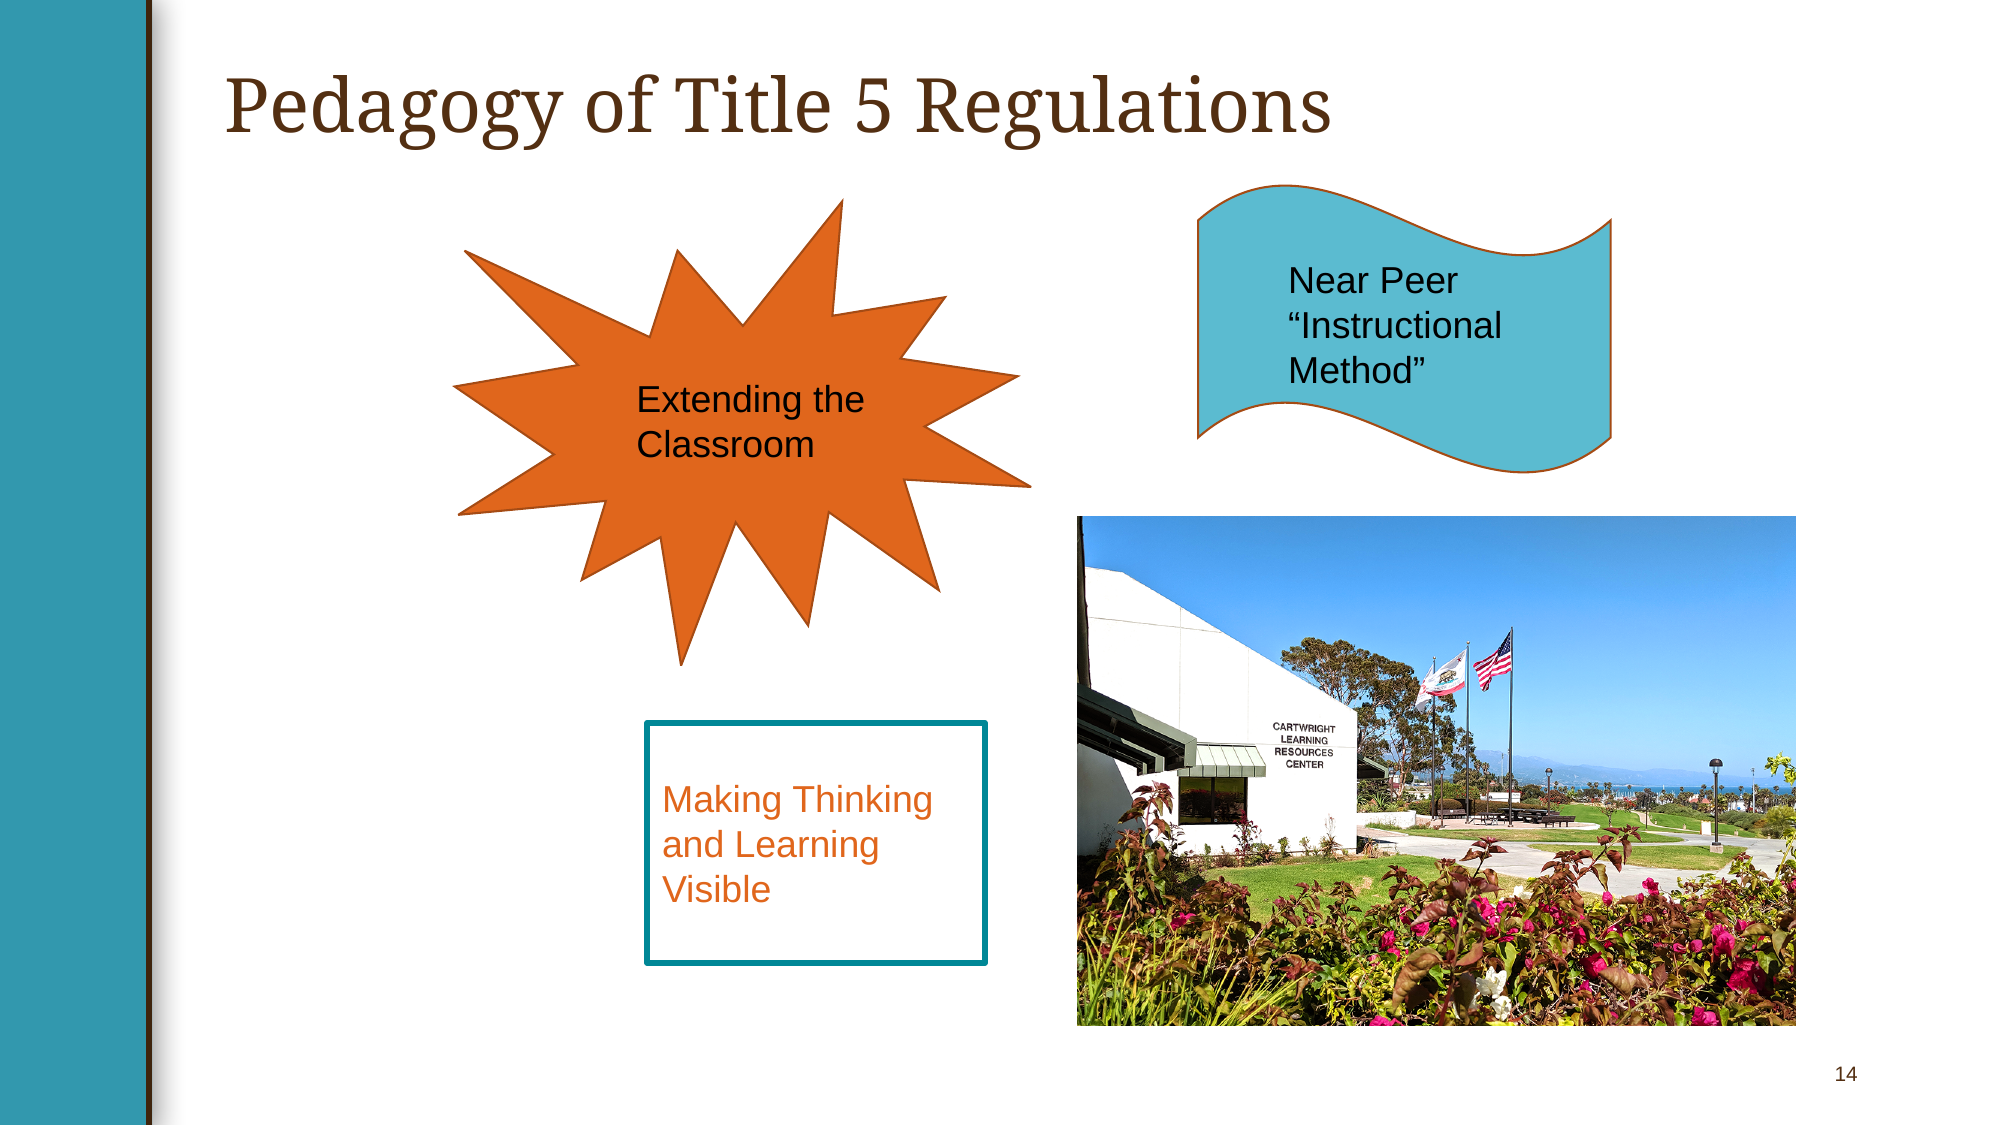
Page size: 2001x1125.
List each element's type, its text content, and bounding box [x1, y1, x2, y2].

text_box Extending the Classroom [621, 367, 907, 473]
picture [1077, 516, 1796, 1026]
text_box [1197, 184, 1612, 474]
text_box [451, 198, 1032, 666]
title Pedagogy of Title 5 Regulations [209, 59, 1858, 278]
text_box Near Peer “Instructional Method” [1273, 248, 1600, 398]
text_box Making Thinking and Learning Visible [647, 723, 985, 963]
